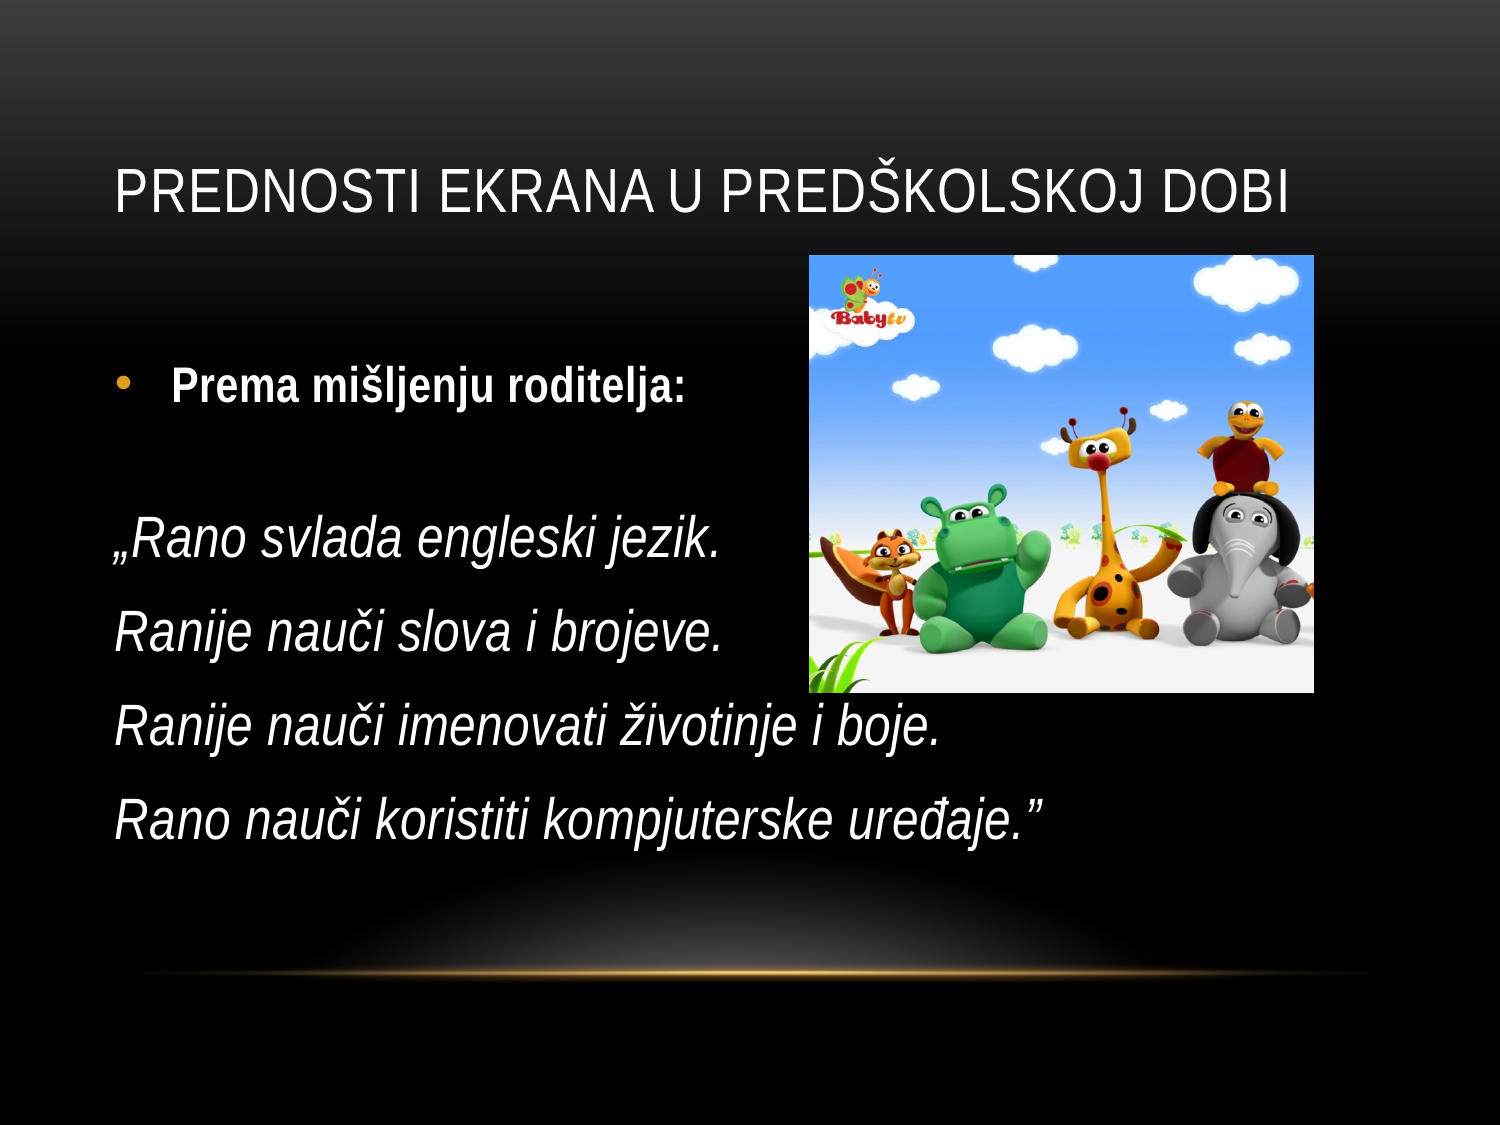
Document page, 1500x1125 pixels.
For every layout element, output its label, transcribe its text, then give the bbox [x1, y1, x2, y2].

list Prema mišljenju roditelja: „Rano svlada engleski jezik. Ranije nauči slova i brojeve. Ranije nauči imenovati životinje i boje. Rano nauči koristiti kompjuterske uređaje.” [99, 262, 1400, 938]
picture [0, 0, 1500, 1125]
title PREDNOSTI EKRANA U PREDŠKOLSKOJ DOBI [99, 45, 1400, 233]
